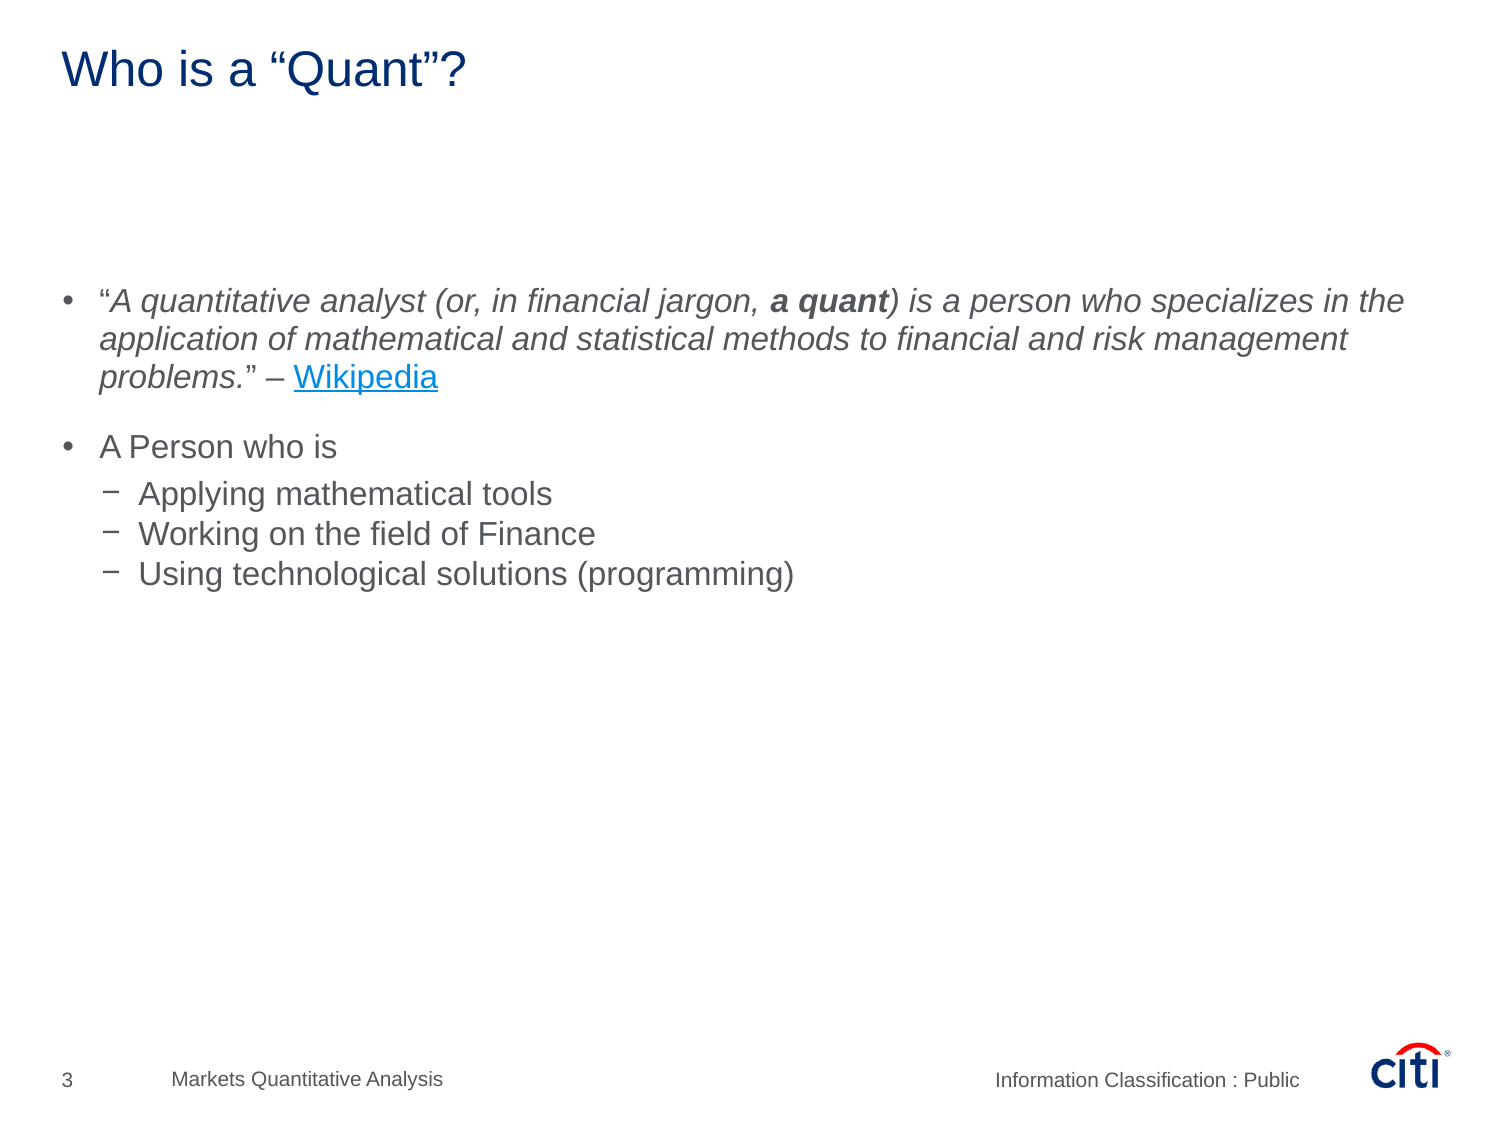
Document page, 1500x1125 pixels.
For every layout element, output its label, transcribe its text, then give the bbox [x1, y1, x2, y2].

list “A quantitative analyst (or, in financial jargon, a quant) is a person who specializes in the application of mathematical and statistical methods to financial and risk management problems.” – Wikipedia A Person who is Applying mathematical tools Working on the field of Finance Using technological solutions (programming) [62, 275, 1413, 1000]
title Who is a “Quant”? [61, 36, 1412, 224]
picture [1367, 1039, 1453, 1092]
